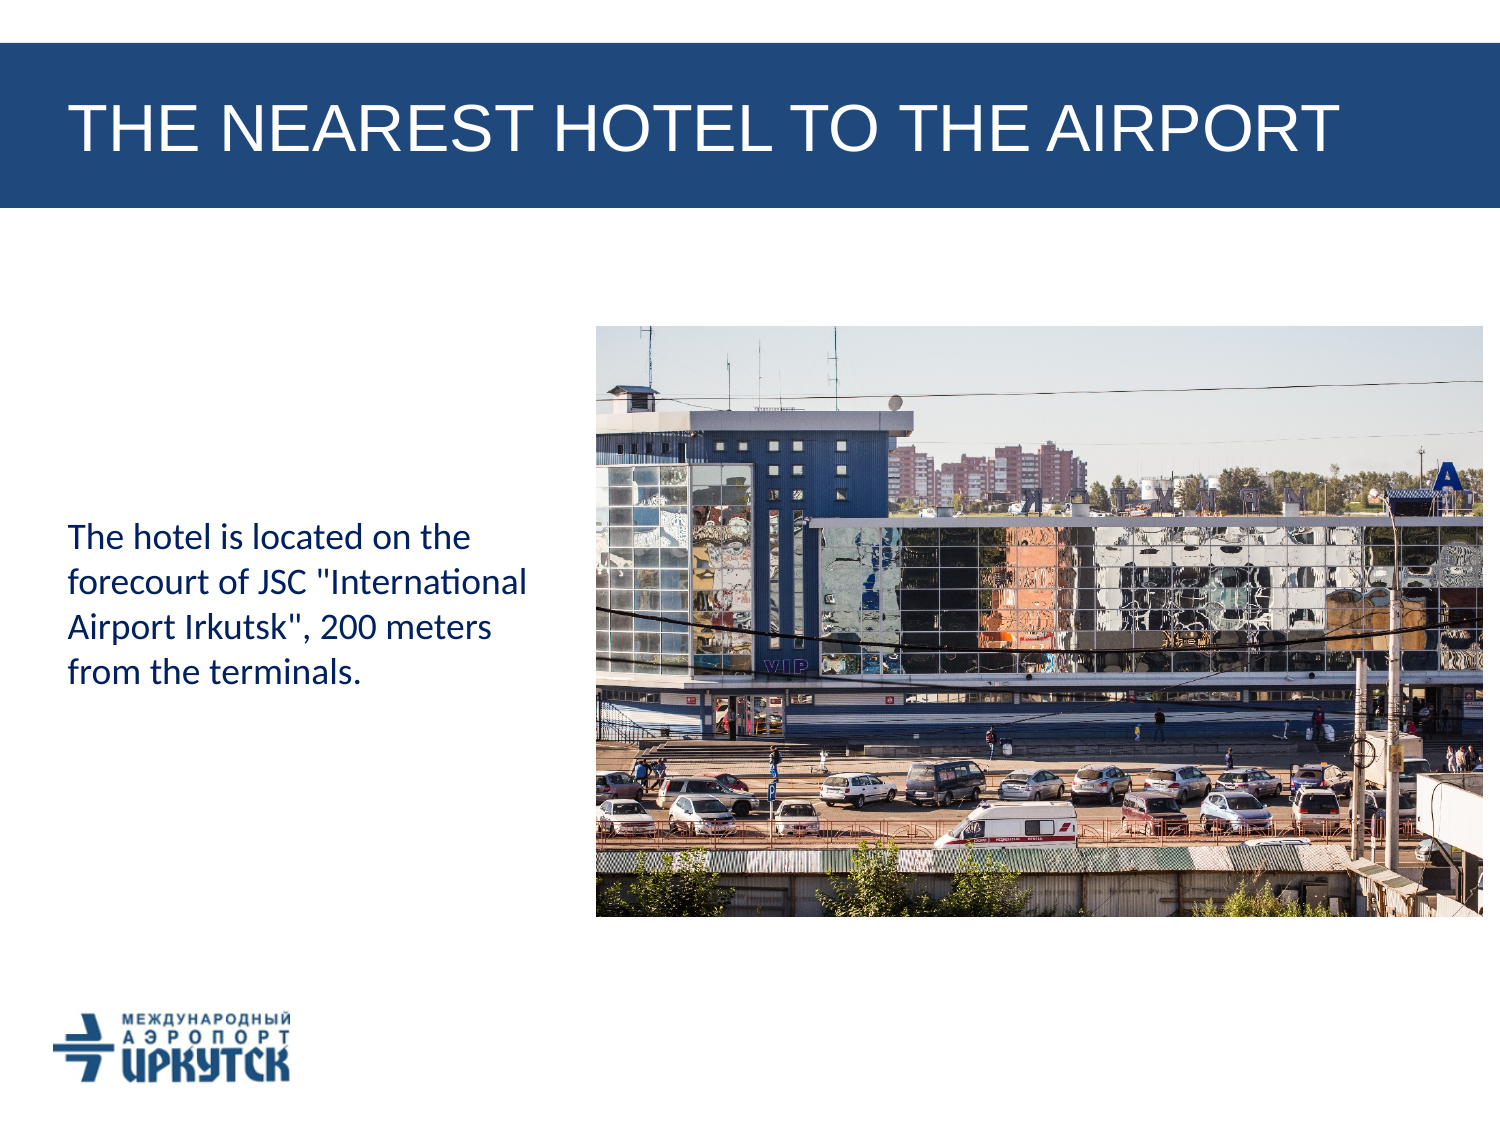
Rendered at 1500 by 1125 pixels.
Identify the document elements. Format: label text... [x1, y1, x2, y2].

text_box The hotel is located on the forecourt of JSC "International Airport Irkutsk", 200 meters from the terminals. [53, 504, 573, 700]
text_box [0, 41, 1500, 210]
picture [52, 1005, 290, 1090]
picture [596, 325, 1483, 917]
text_box THE NEAREST HOTEL TO THE AIRPORT [53, 77, 1455, 173]
